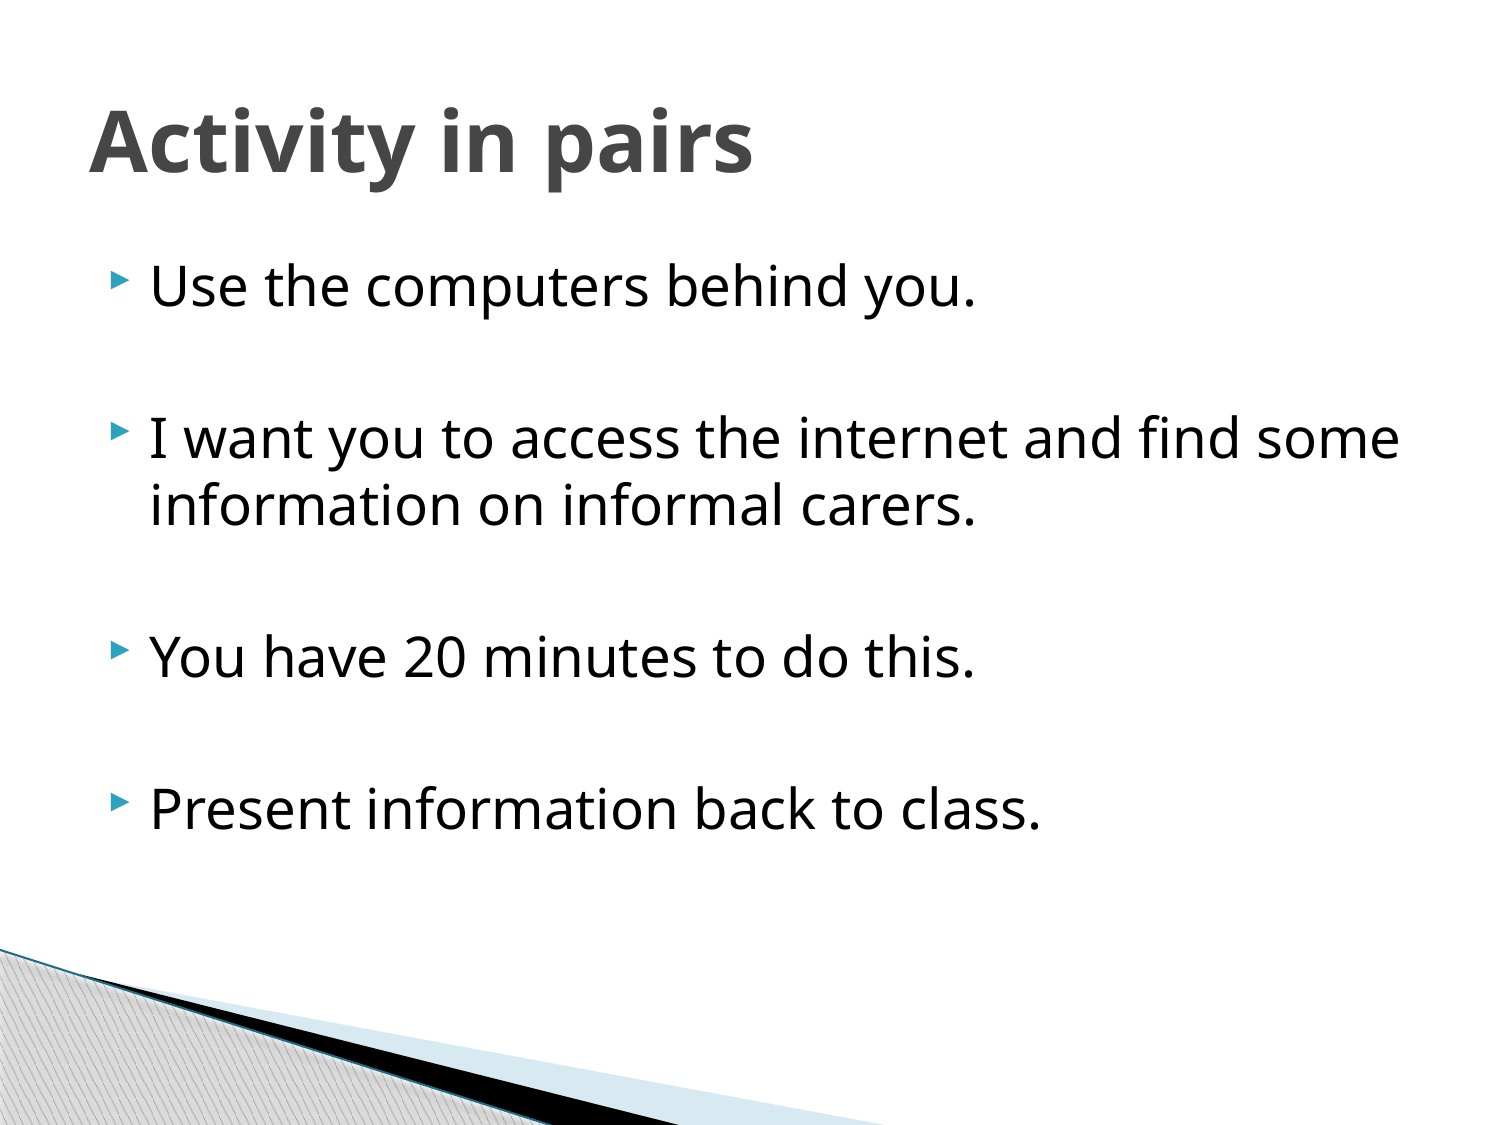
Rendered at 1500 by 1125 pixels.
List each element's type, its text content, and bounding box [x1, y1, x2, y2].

list Use the computers behind you. I want you to access the internet and find some information on informal carers. You have 20 minutes to do this. Present information back to class. [75, 243, 1425, 986]
title Activity in pairs [75, 45, 1425, 233]
